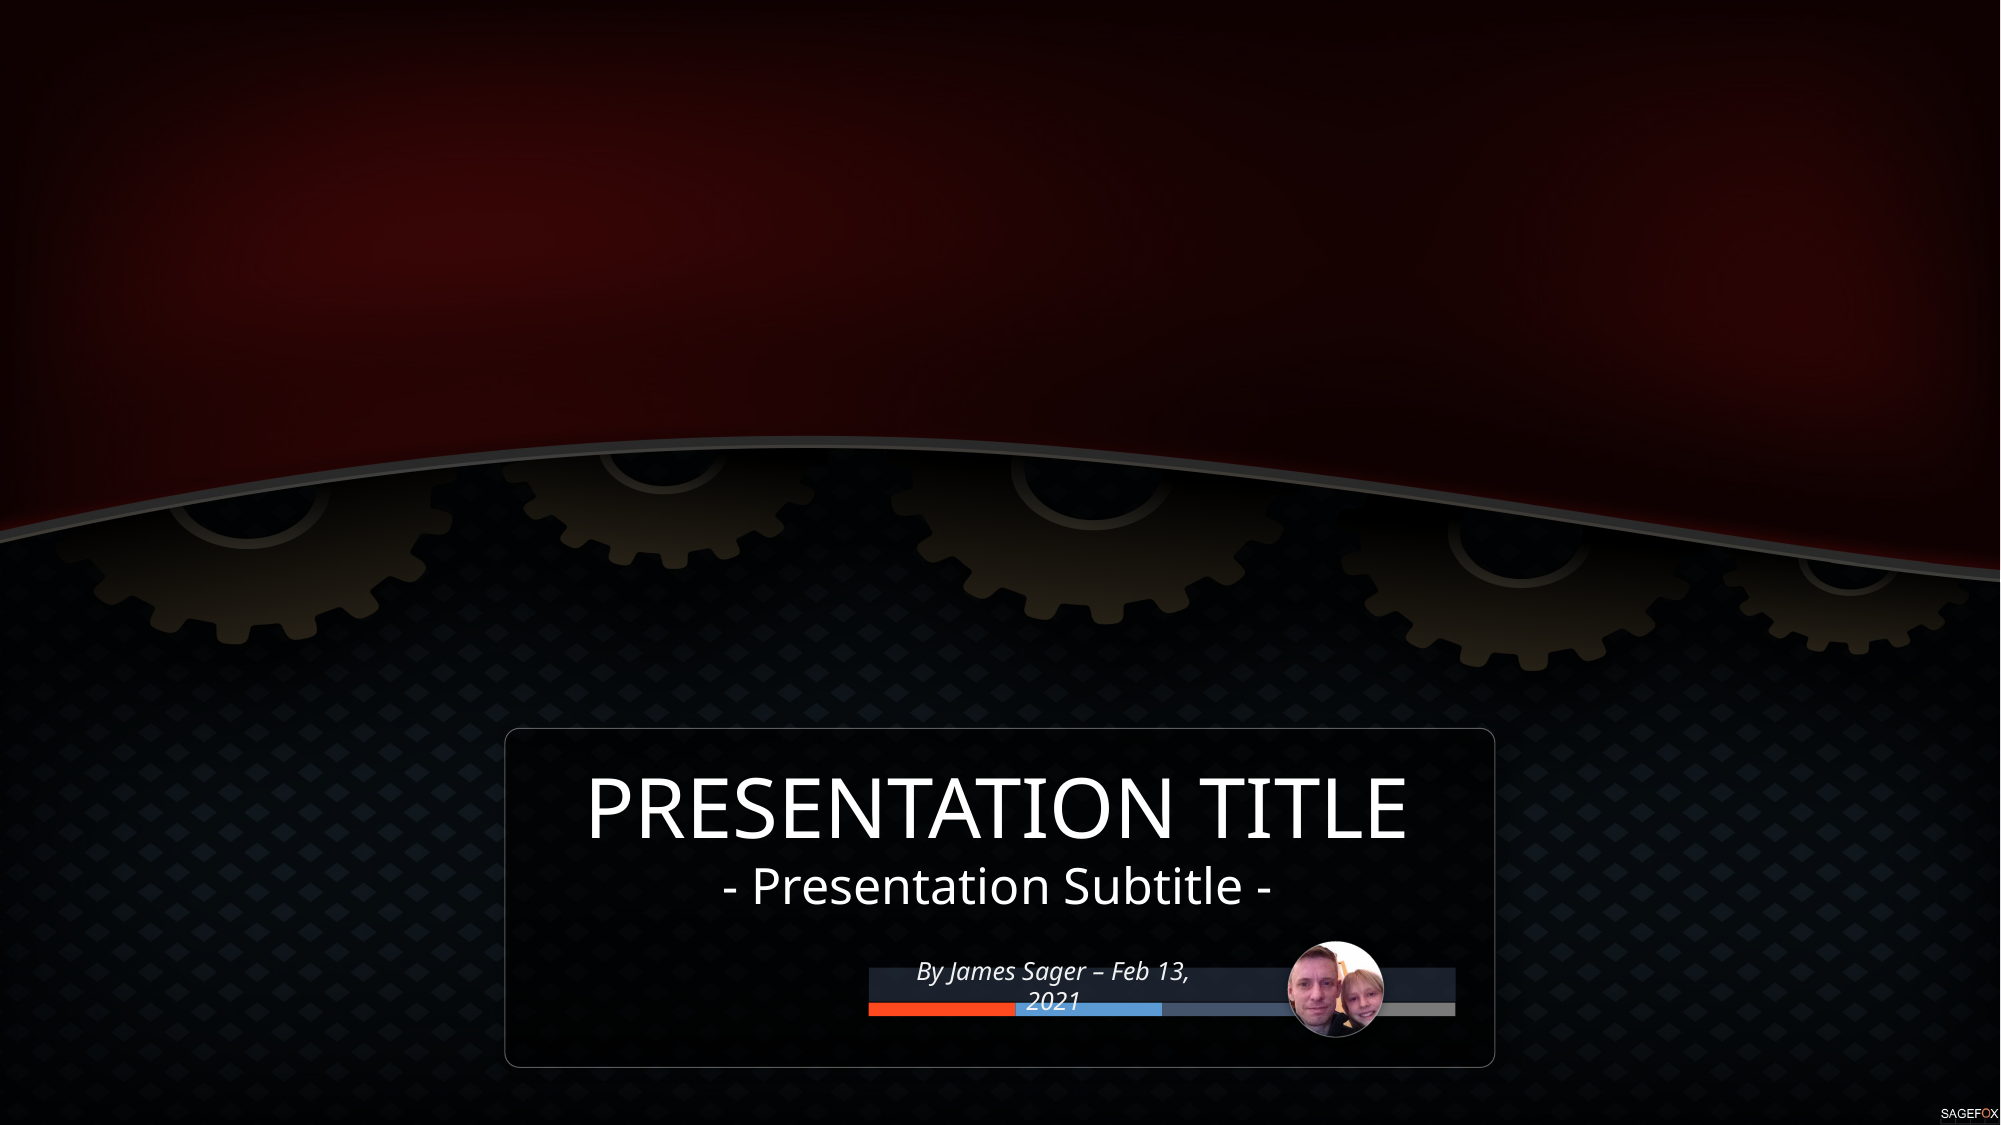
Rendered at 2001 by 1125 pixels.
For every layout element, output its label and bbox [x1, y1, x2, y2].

text_box [504, 728, 1495, 1068]
picture [0, 0, 2001, 1125]
